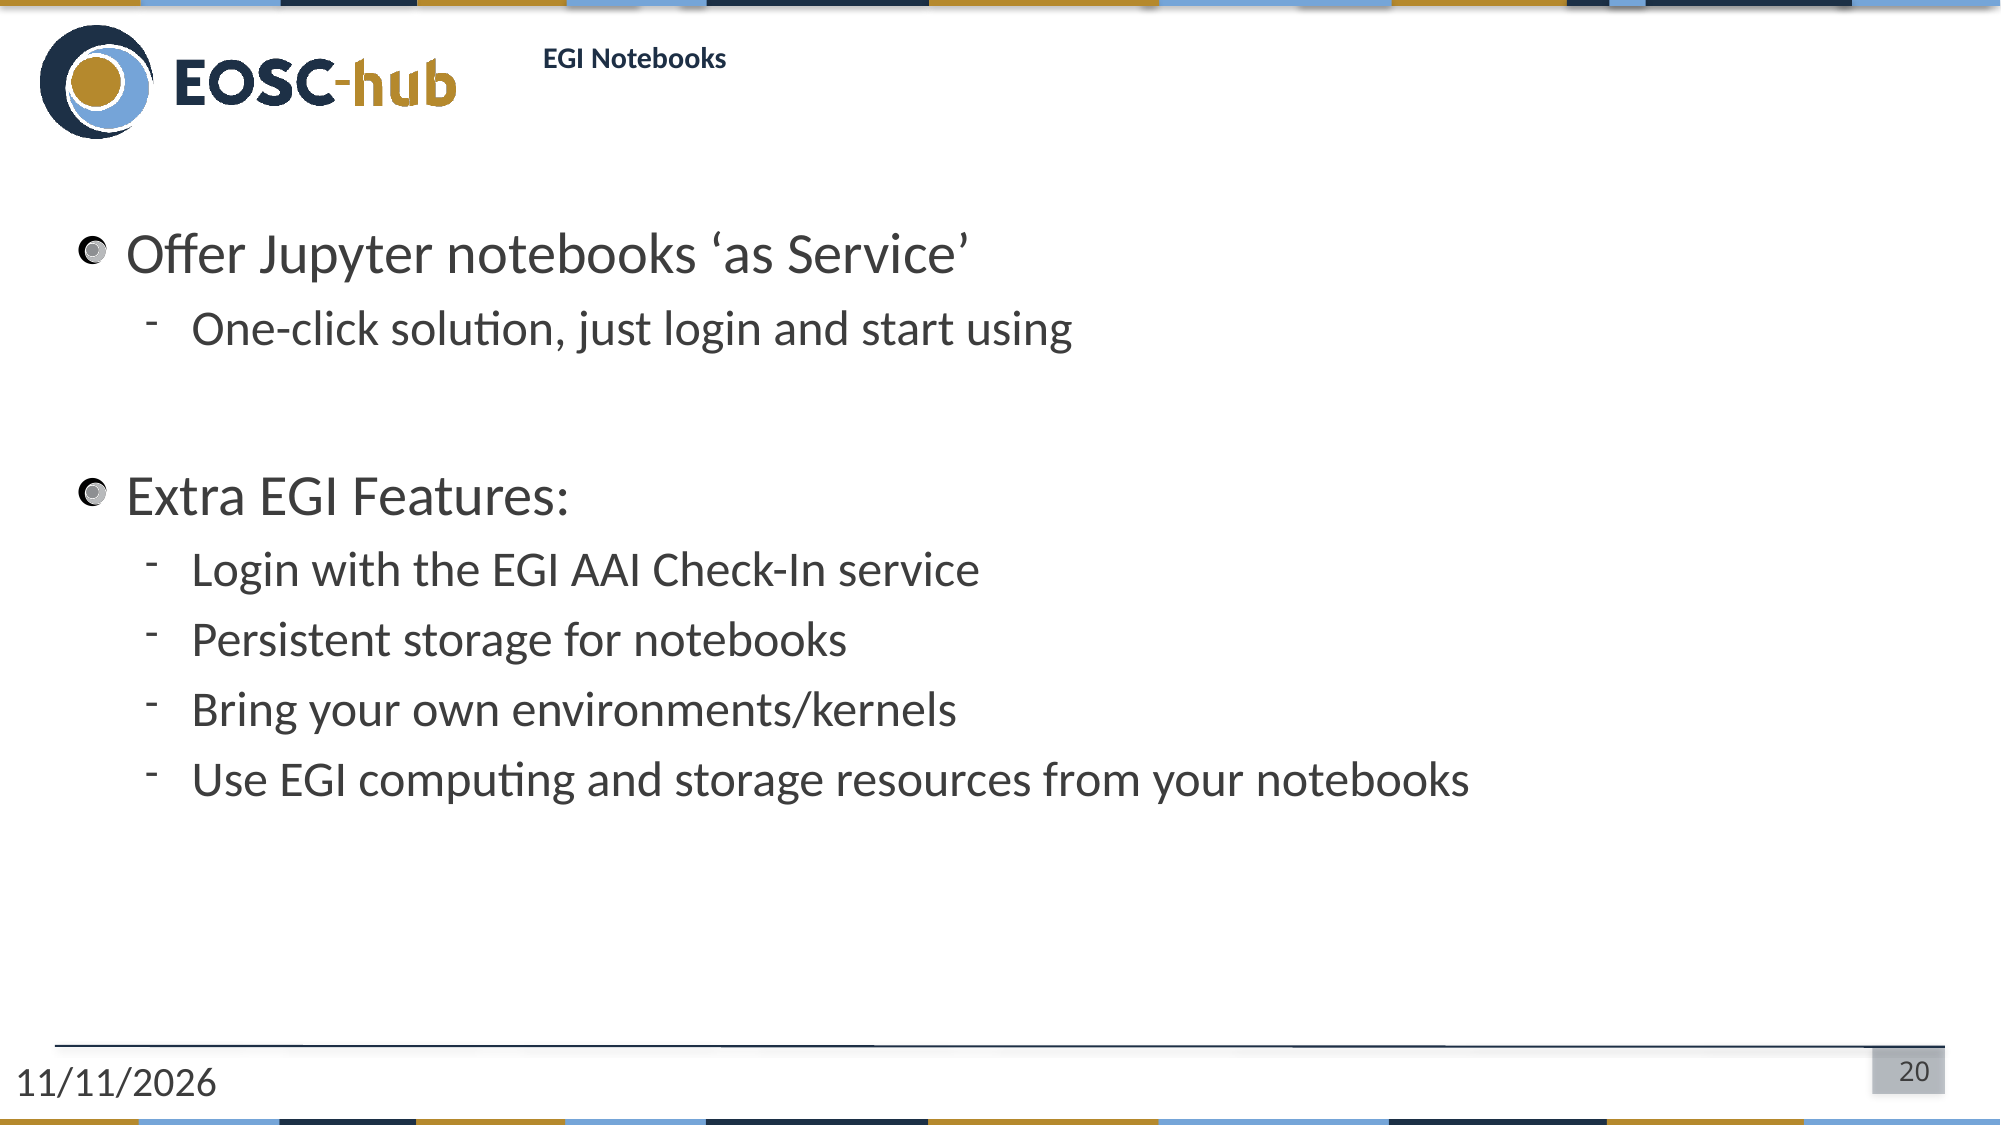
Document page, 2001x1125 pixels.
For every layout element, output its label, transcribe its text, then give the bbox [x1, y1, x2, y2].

title EGI Notebooks [528, 30, 1946, 120]
picture [17, 19, 479, 144]
picture [69, 229, 111, 271]
slide_number 20 [1433, 1046, 1945, 1094]
list Offer Jupyter notebooks ‘as Service’ One-click solution, just login and start using Extra EGI Features: Login with the EGI AAI Check-In service Persistent storage for notebooks Bring your own environments/kernels Use EGI computing and storage resources from your notebooks [55, 208, 1945, 1005]
picture [69, 471, 111, 513]
picture [0, 1119, 2000, 1125]
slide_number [0, 1046, 467, 1094]
